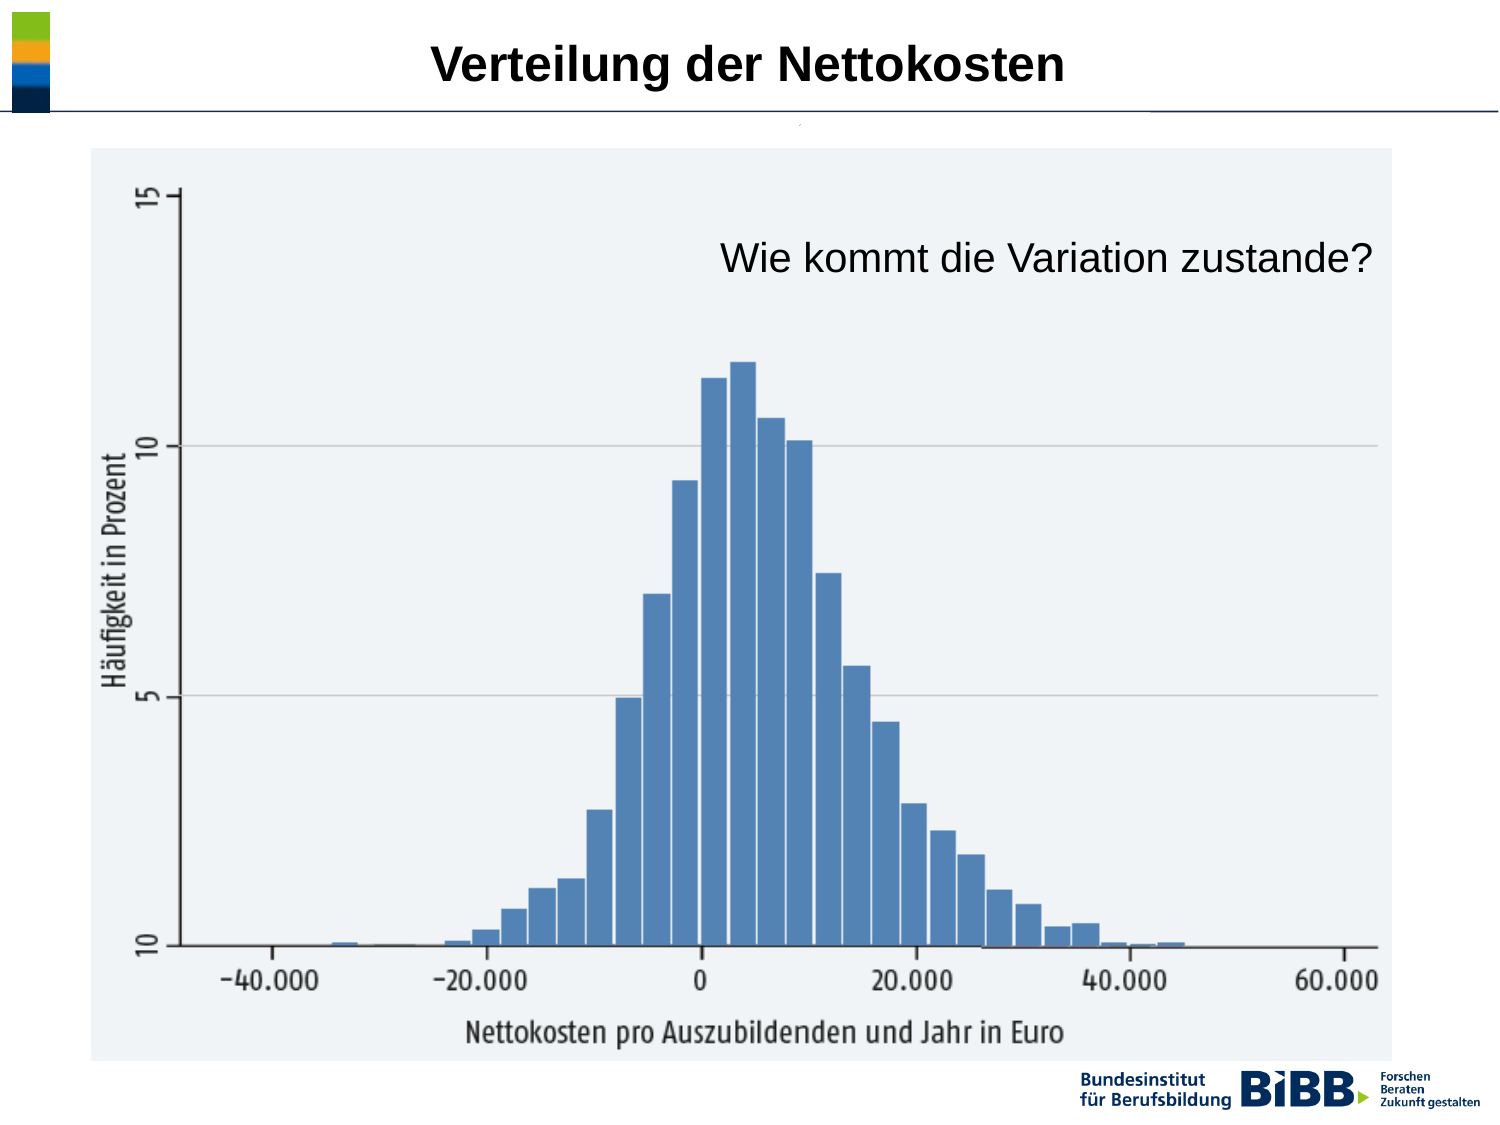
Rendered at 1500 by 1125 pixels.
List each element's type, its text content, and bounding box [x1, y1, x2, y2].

list Verteilung der Nettokosten [98, 23, 1399, 97]
picture [12, 12, 50, 113]
picture [88, 148, 1392, 1061]
picture [1080, 1070, 1480, 1110]
